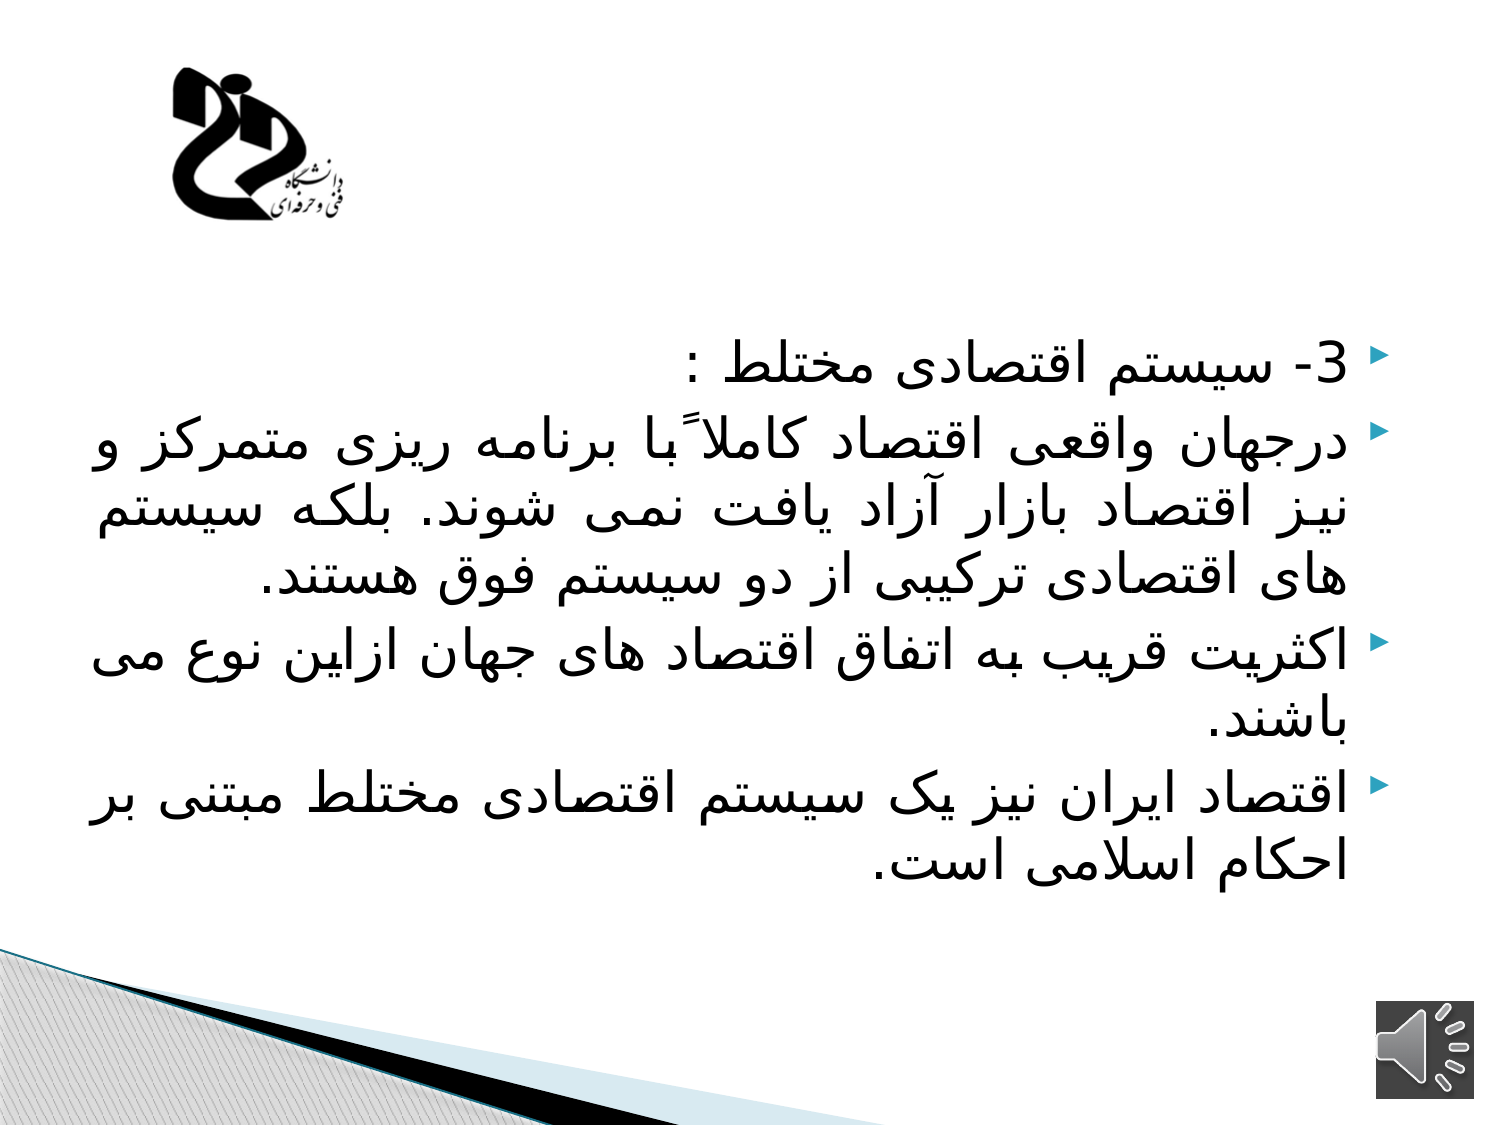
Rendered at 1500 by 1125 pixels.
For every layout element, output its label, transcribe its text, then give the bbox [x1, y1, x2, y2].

list 3- سیستم اقتصادی مختلط : درجهان واقعی اقتصاد کاملا ًبا برنامه ریزی متمرکز و نیز اقتصاد بازار آزاد یافت نمی شوند. بلکه سیستم های اقتصادی ترکیبی از دو سیستم فوق هستند. اکثریت قریب به اتفاق اقتصاد های جهان ازاین نوع می باشند. اقتصاد ایران نیز یک سیستم اقتصادی مختلط مبتنی بر احکام اسلامی است. [75, 243, 1425, 986]
picture [1374, 999, 1476, 1101]
picture [99, 62, 388, 268]
